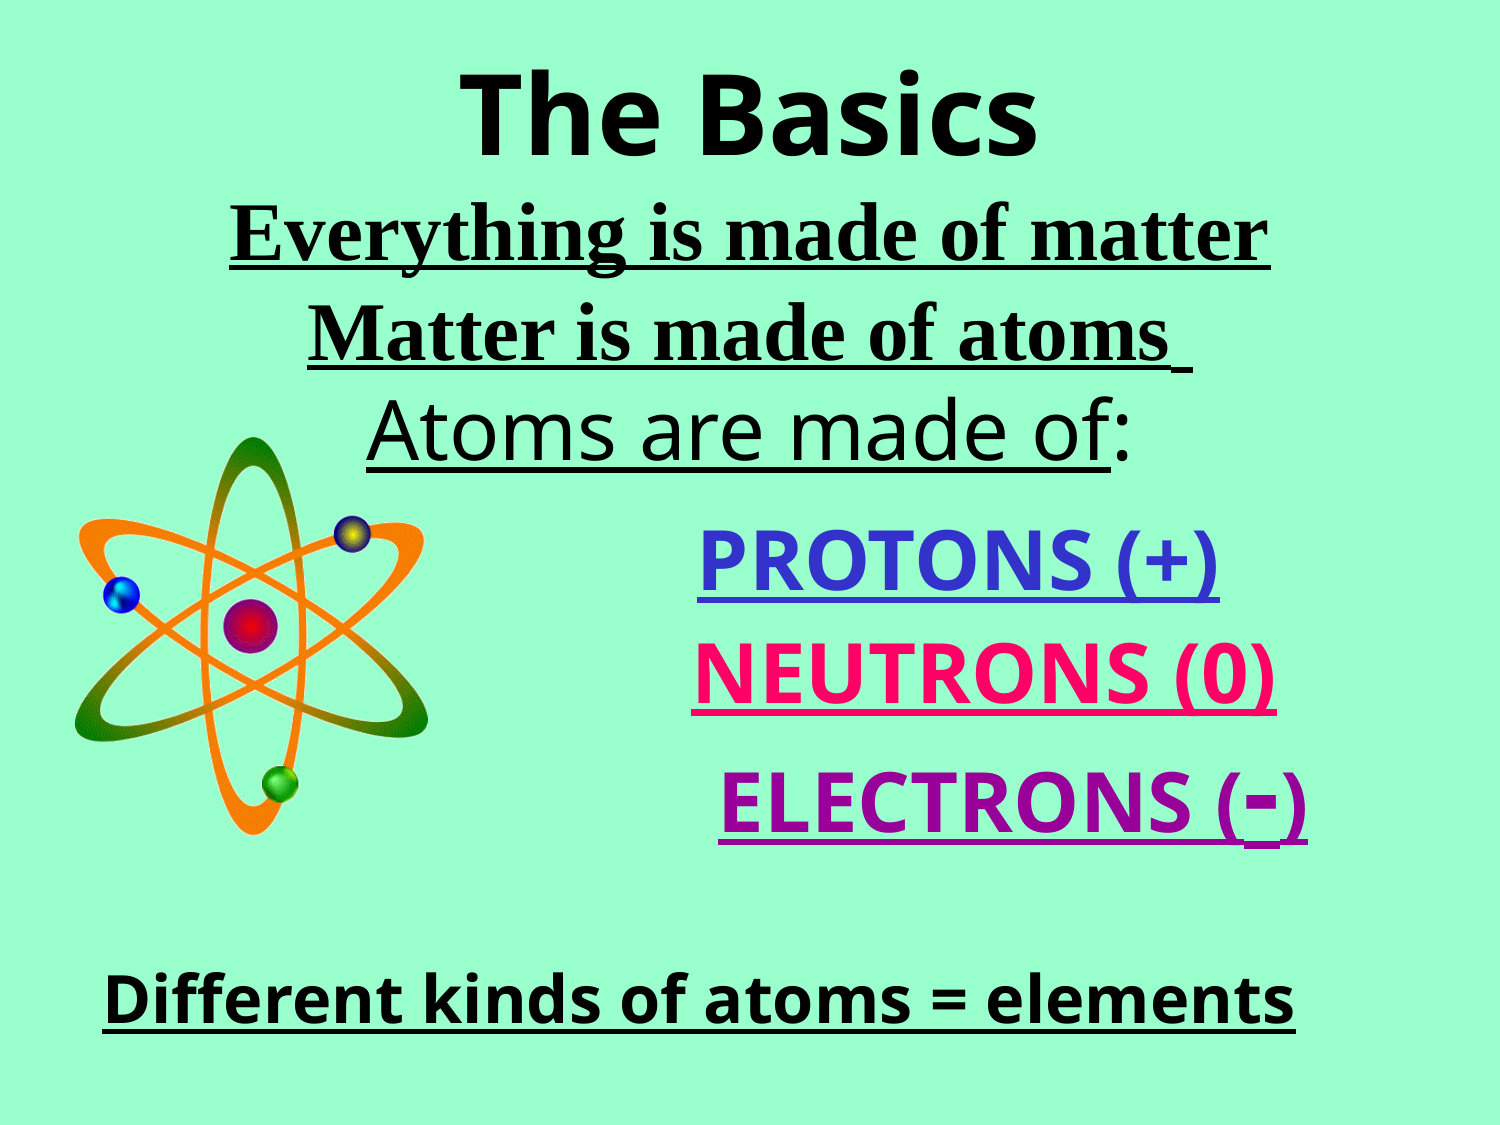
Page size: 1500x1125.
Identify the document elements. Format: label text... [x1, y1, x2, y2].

text_box NEUTRONS (0) [676, 612, 1293, 728]
text_box Different kinds of atoms = elements [87, 949, 1438, 1045]
picture [74, 437, 429, 838]
title The Basics Everything is made of matter Matter is made of atoms Atoms are made of: [0, 24, 1500, 225]
list [412, 324, 1463, 1088]
text_box ELECTRONS (-) [702, 712, 1324, 863]
text_box PROTONS (+) [682, 500, 1235, 612]
